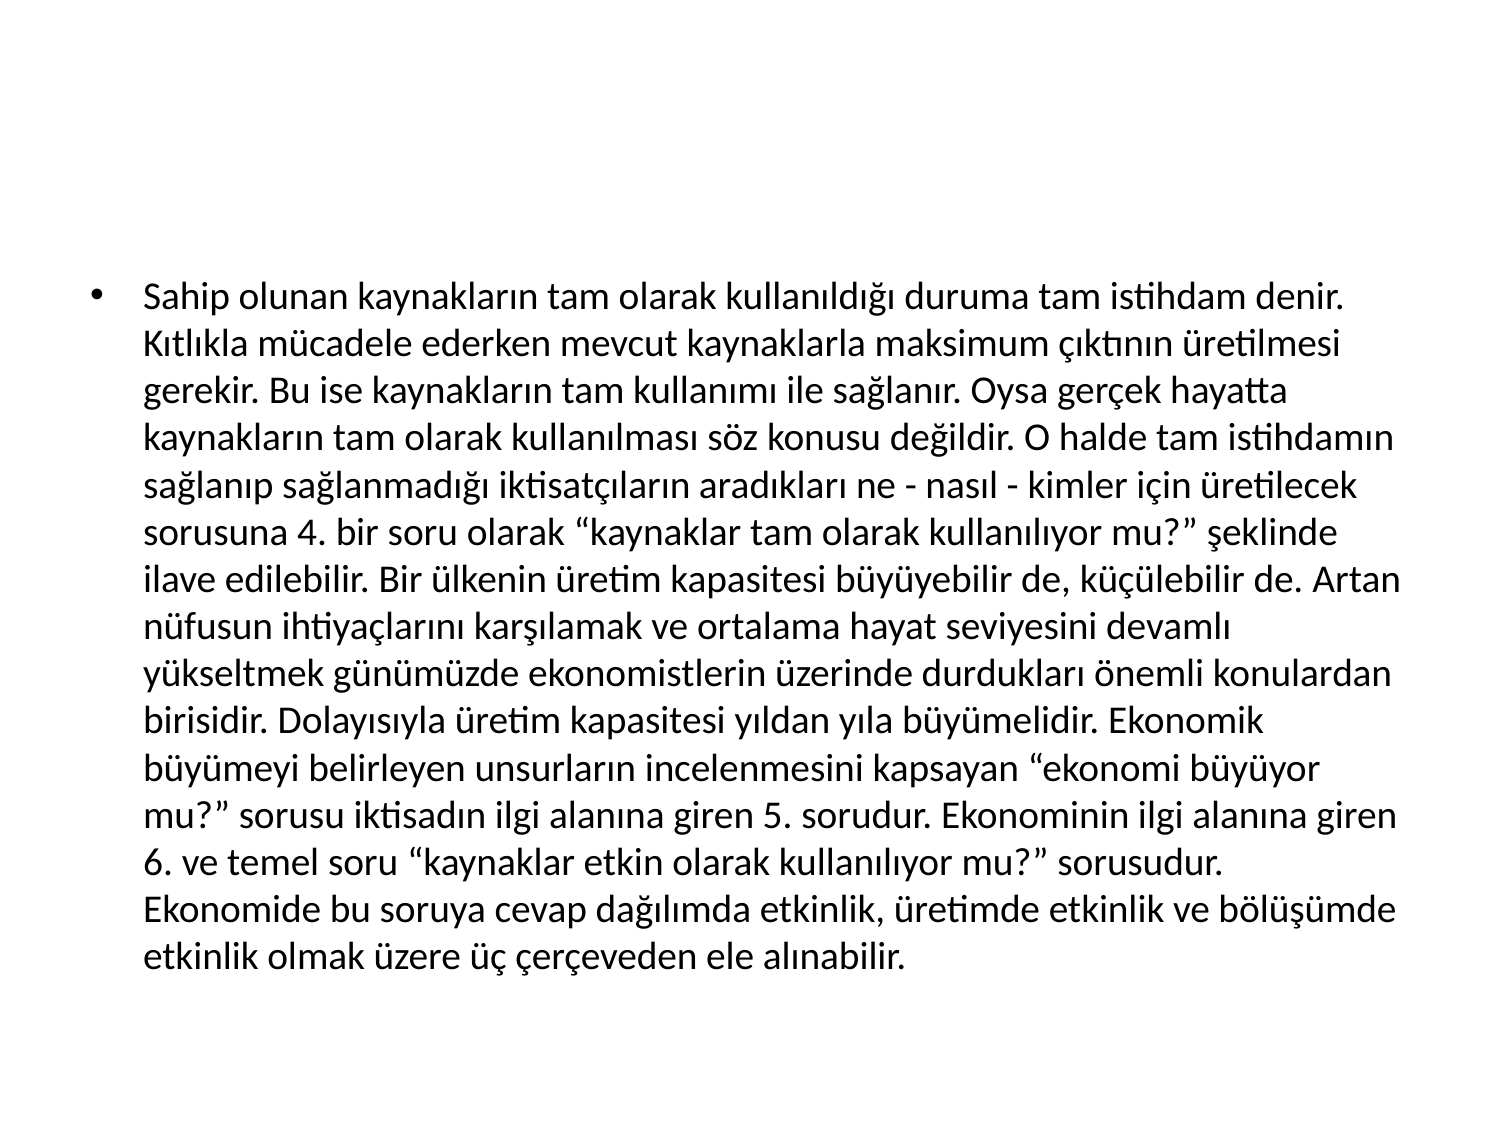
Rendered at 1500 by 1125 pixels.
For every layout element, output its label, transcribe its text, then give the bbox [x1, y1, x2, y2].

list Sahip olunan kaynakların tam olarak kullanıldığı duruma tam istihdam denir. Kıtlıkla mücadele ederken mevcut kaynaklarla maksimum çıktının üretilmesi gerekir. Bu ise kaynakların tam kullanımı ile sağlanır. Oysa gerçek hayatta kaynakların tam olarak kullanılması söz konusu değildir. O halde tam istihdamın sağlanıp sağlanmadığı iktisatçıların aradıkları ne - nasıl - kimler için üretilecek sorusuna 4. bir soru olarak “kaynaklar tam olarak kullanılıyor mu?” şeklinde ilave edilebilir. Bir ülkenin üretim kapasitesi büyüyebilir de, küçülebilir de. Artan nüfusun ihtiyaçlarını karşılamak ve ortalama hayat seviyesini devamlı yükseltmek günümüzde ekonomistlerin üzerinde durdukları önemli konulardan birisidir. Dolayısıyla üretim kapasitesi yıldan yıla büyümelidir. Ekonomik büyümeyi belirleyen unsurların incelenmesini kapsayan “ekonomi büyüyor mu?” sorusu iktisadın ilgi alanına giren 5. sorudur. Ekonominin ilgi alanına giren 6. ve temel soru “kaynaklar etkin olarak kullanılıyor mu?” sorusudur. Ekonomide bu soruya cevap dağılımda etkinlik, üretimde etkinlik ve bölüşümde etkinlik olmak üzere üç çerçeveden ele alınabilir. [75, 262, 1425, 1005]
